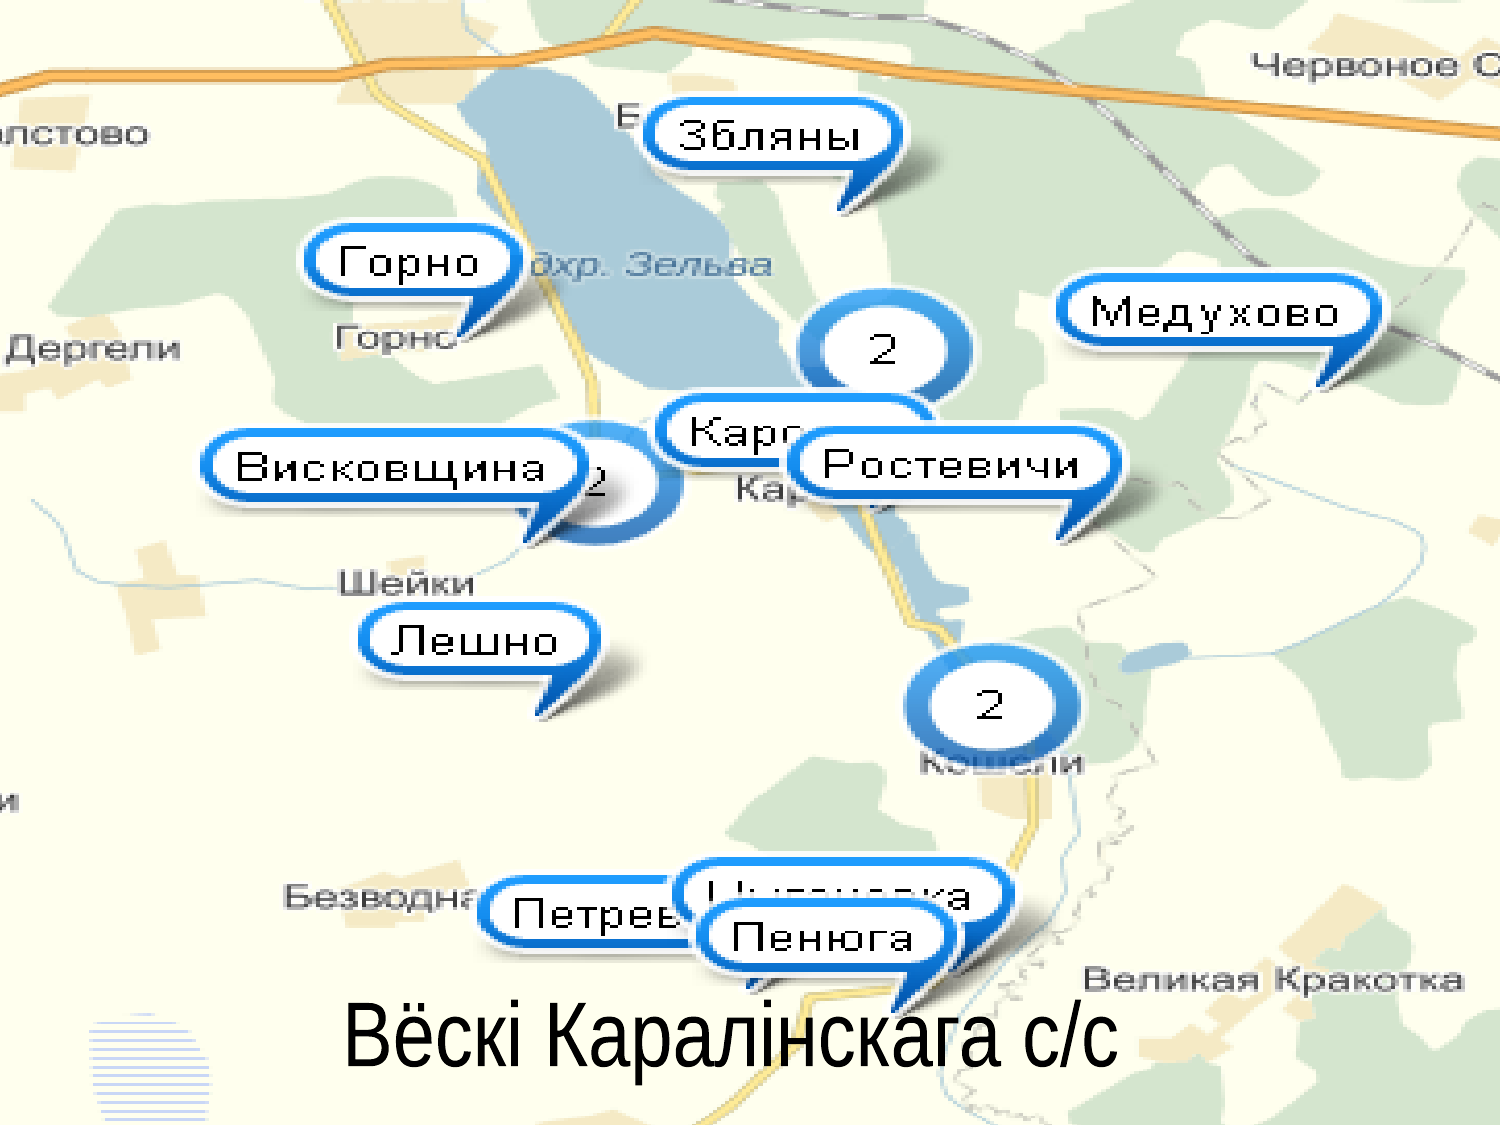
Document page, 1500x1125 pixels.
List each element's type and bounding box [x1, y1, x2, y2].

list [0, 0, 1500, 1125]
